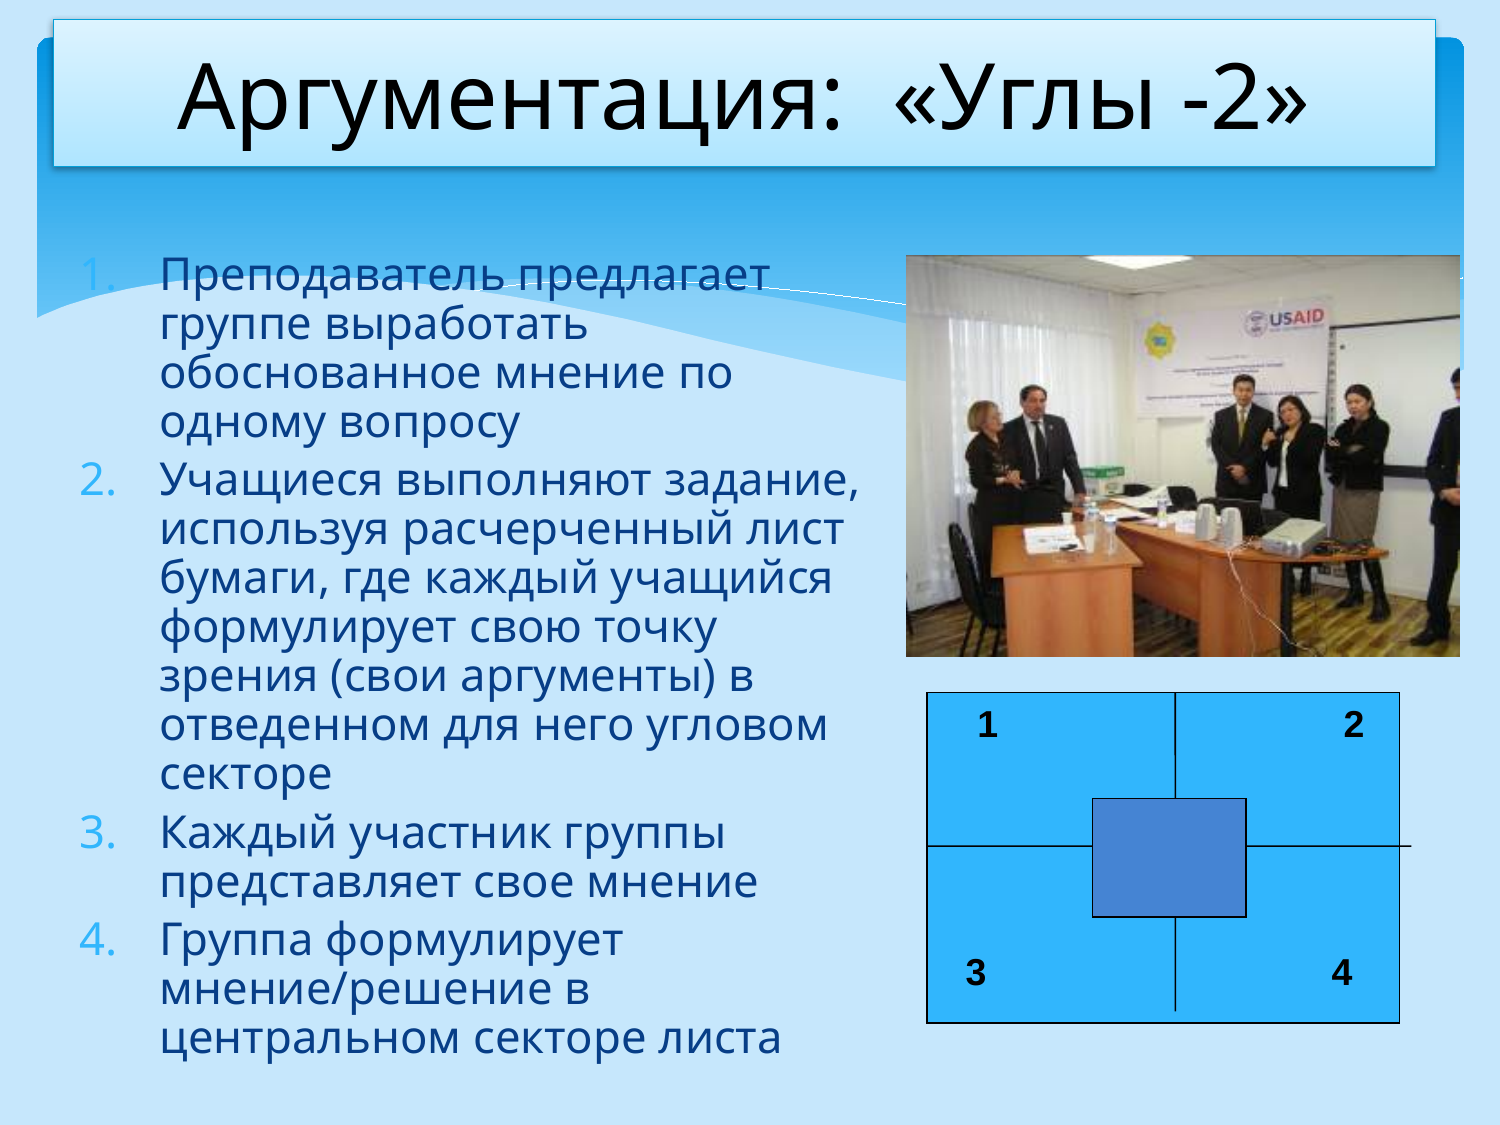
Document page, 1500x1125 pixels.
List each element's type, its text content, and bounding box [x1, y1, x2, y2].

text_box [927, 692, 1175, 846]
text_box [1176, 692, 1400, 846]
title Аргументация: «Углы -2» [53, 19, 1436, 167]
text_box [1092, 798, 1247, 917]
text_box 3 [950, 940, 1010, 1001]
text_box 2 [1328, 692, 1388, 753]
text_box 4 [1316, 940, 1376, 1001]
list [737, 255, 1500, 658]
list Преподаватель предлагает группе выработать обоснованное мнение по одному вопросу Учащиеся выполняют задание, используя расчерченный лист бумаги, где каждый учащийся формулирует свою точку зрения (свои аргументы) в отведенном для него угловом секторе Каждый участник группы представляет свое мнение Группа формулирует мнение/решение в центральном секторе листа [64, 243, 882, 1125]
text_box [927, 847, 1400, 1024]
text_box 1 [962, 692, 1022, 753]
